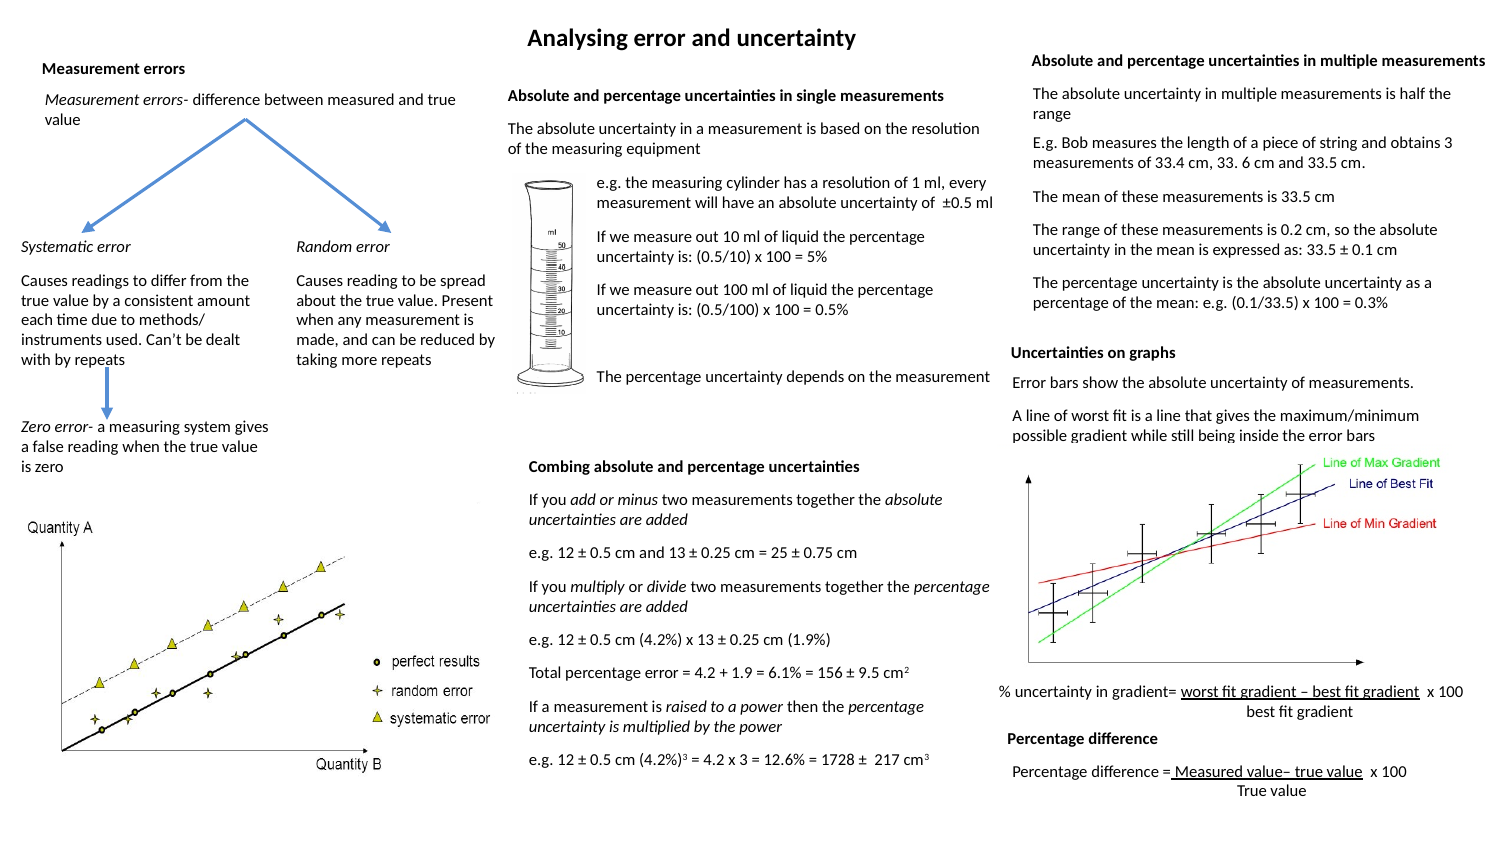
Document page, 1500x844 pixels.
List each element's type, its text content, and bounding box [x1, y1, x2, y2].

text_box Absolute and percentage uncertainties in single measurements The absolute uncertainty in a measurement is based on the resolution of the measuring equipment [492, 69, 1004, 243]
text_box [81, 119, 243, 234]
text_box Measurement errors- difference between measured and true value [29, 73, 490, 156]
text_box e.g. the measuring cylinder has a resolution of 1 ml, every measurement will have an absolute uncertainty of ±0.5 ml If we measure out 10 ml of liquid the percentage uncertainty is: (0.5/10) x 100 = 5% If we measure out 100 ml of liquid the percentage uncertainty is: (0.5/100) x 100 = 0.5% The percentage uncertainty depends on the measurement [581, 157, 1016, 324]
picture [13, 501, 514, 790]
text_box Uncertainties on graphs [995, 329, 1211, 355]
subtitle Analysing error and uncertainty [512, 6, 1017, 79]
text_box Systematic error Causes readings to differ from the true value by a consistent amount each time due to methods/ instruments used. Can’t be dealt with by repeats Zero error- a measuring system gives a false reading when the true value is zero [6, 221, 281, 327]
text_box Percentage difference [992, 715, 1207, 740]
picture [512, 173, 587, 394]
text_box Percentage difference = Measured value– true value x 100 True value [997, 745, 1500, 815]
text_box E.g. Bob measures the length of a piece of string and obtains 3 measurements of 33.4 cm, 33. 6 cm and 33.5 cm. The mean of these measurements is 33.5 cm The range of these measurements is 0.2 cm, so the absolute uncertainty in the mean is expressed as: 33.5 ± 0.1 cm The percentage uncertainty is the absolute uncertainty as a percentage of the mean: e.g. (0.1/33.5) x 100 = 0.3% [1017, 117, 1499, 326]
text_box % uncertainty in gradient= worst fit gradient – best fit gradient x 100 best fit gradient [983, 665, 1491, 735]
text_box Combing absolute and percentage uncertainties If you add or minus two measurements together the absolute uncertainties are added e.g. 12 ± 0.5 cm and 13 ± 0.25 cm = 25 ± 0.75 cm If you multiply or divide two measurements together the percentage uncertainties are added e.g. 12 ± 0.5 cm (4.2%) x 13 ± 0.25 cm (1.9%) Total percentage error = 4.2 + 1.9 = 6.1% = 156 ± 9.5 cm2 If a measurement is raised to a power then the percentage uncertainty is multiplied by the power e.g. 12 ± 0.5 cm (4.2%)3 = 4.2 x 3 = 12.6% = 1728 ± 217 cm3 [513, 440, 1011, 557]
text_box Measurement errors [26, 42, 201, 87]
picture [997, 443, 1452, 691]
text_box Error bars show the absolute uncertainty of measurements. A line of worst fit is a line that gives the maximum/minimum possible gradient while still being inside the error bars [997, 356, 1485, 412]
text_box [245, 119, 392, 234]
text_box Random error Causes reading to be spread about the true value. Present when any measurement is made, and can be reduced by taking more repeats [281, 221, 507, 327]
text_box The absolute uncertainty in multiple measurements is half the range [1017, 67, 1485, 126]
text_box Absolute and percentage uncertainties in multiple measurements [1016, 34, 1500, 99]
